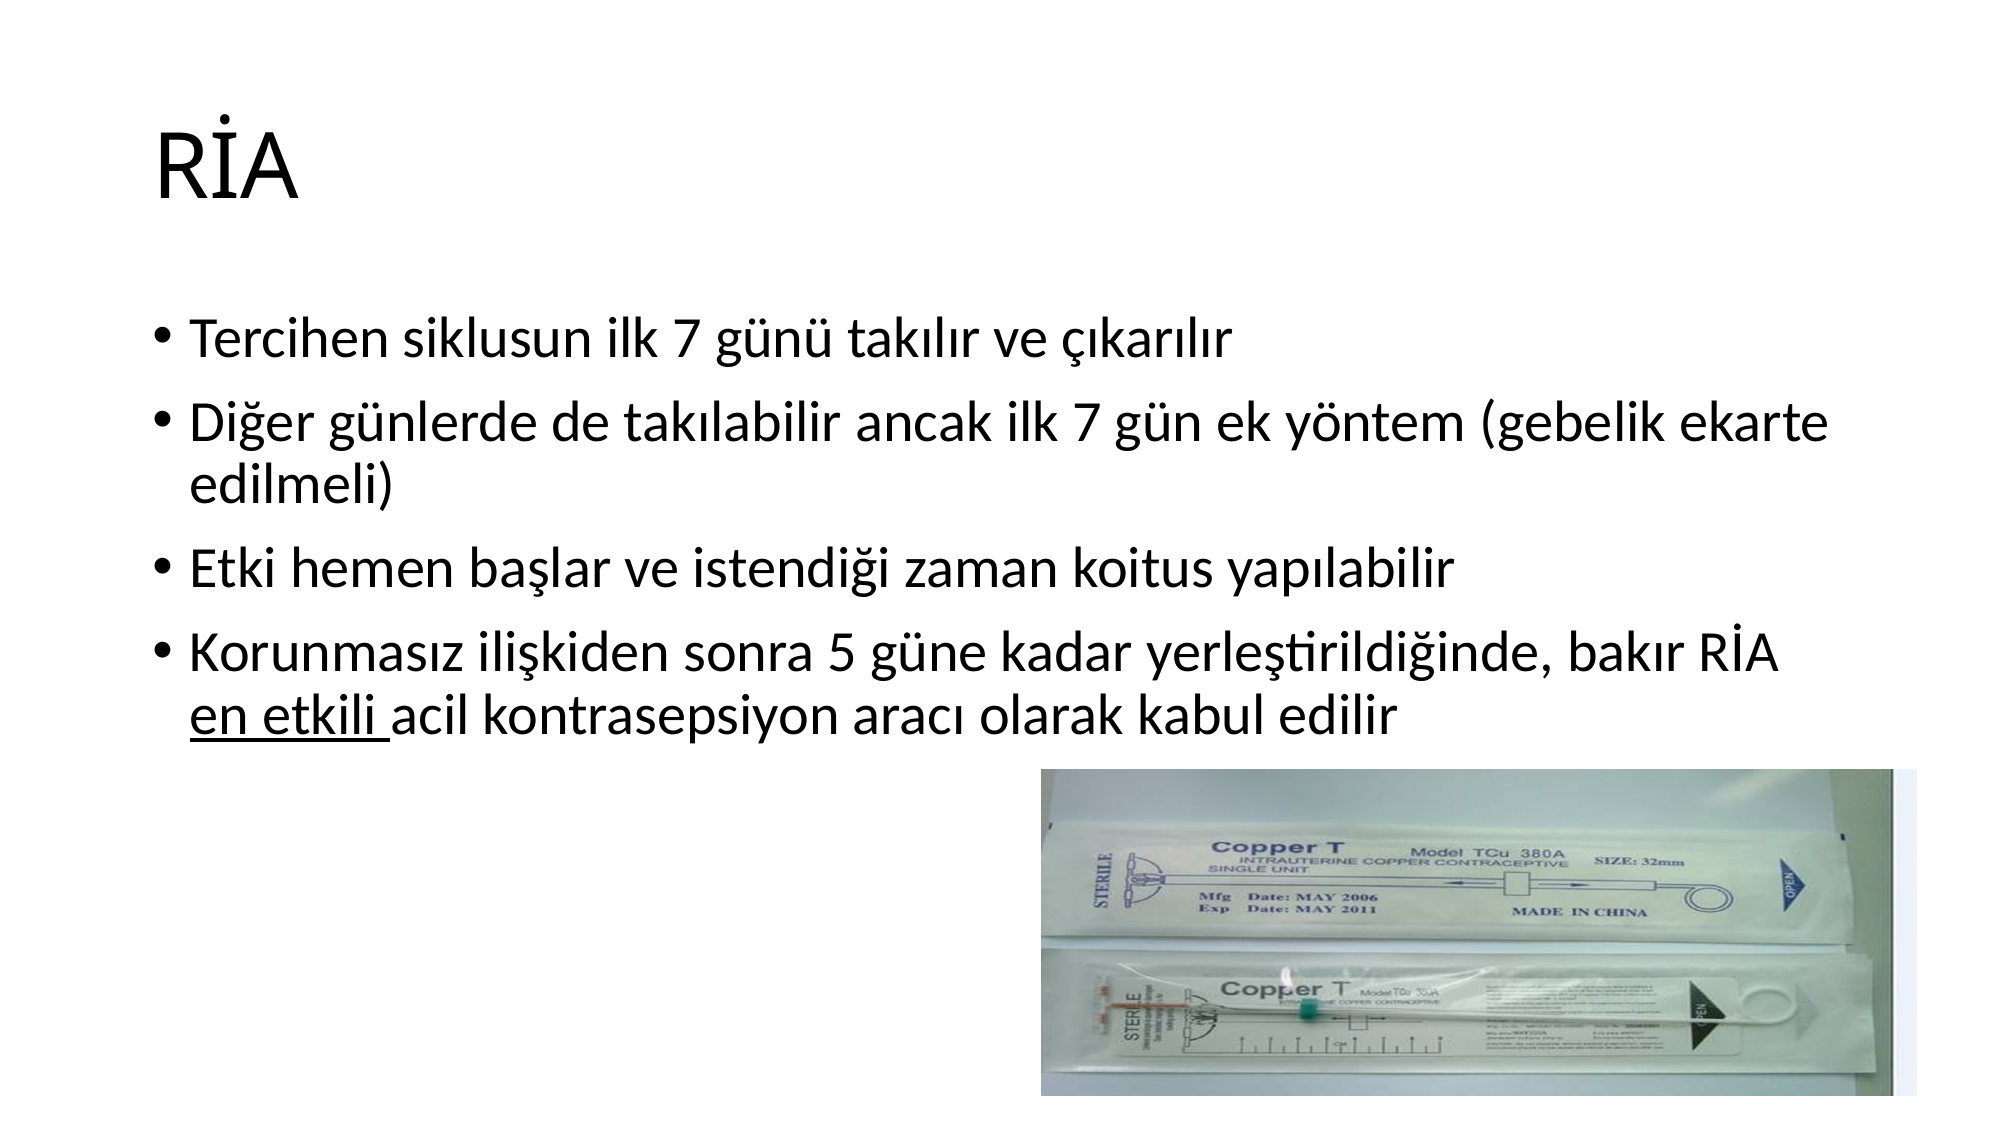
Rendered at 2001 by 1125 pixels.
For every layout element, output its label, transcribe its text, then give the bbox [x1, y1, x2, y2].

picture [1041, 769, 1917, 1096]
list Tercihen siklusun ilk 7 günü takılır ve çıkarılır Diğer günlerde de takılabilir ancak ilk 7 gün ek yöntem (gebelik ekarte edilmeli) Etki hemen başlar ve istendiği zaman koitus yapılabilir Korunmasız ilişkiden sonra 5 güne kadar yerleştirildiğinde, bakır RİA en etkili acil kontrasepsiyon aracı olarak kabul edilir [137, 299, 1863, 1014]
title RİA [137, 59, 1863, 278]
